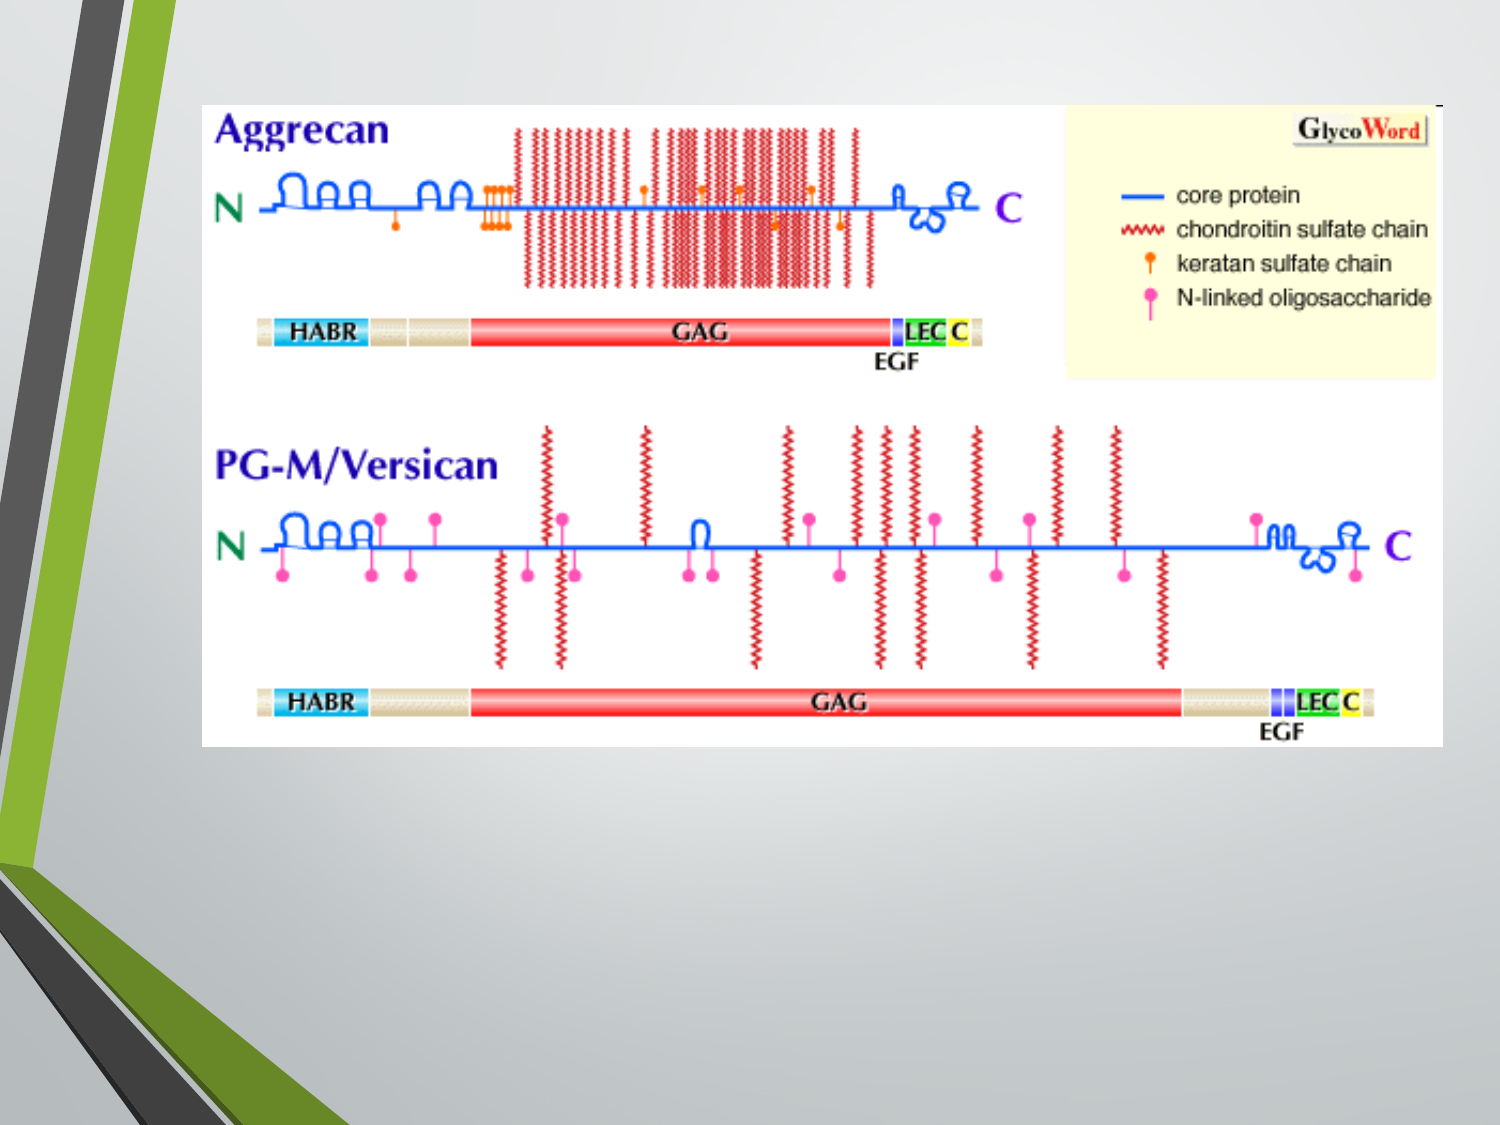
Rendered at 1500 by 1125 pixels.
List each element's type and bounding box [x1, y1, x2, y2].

picture [202, 104, 1443, 747]
